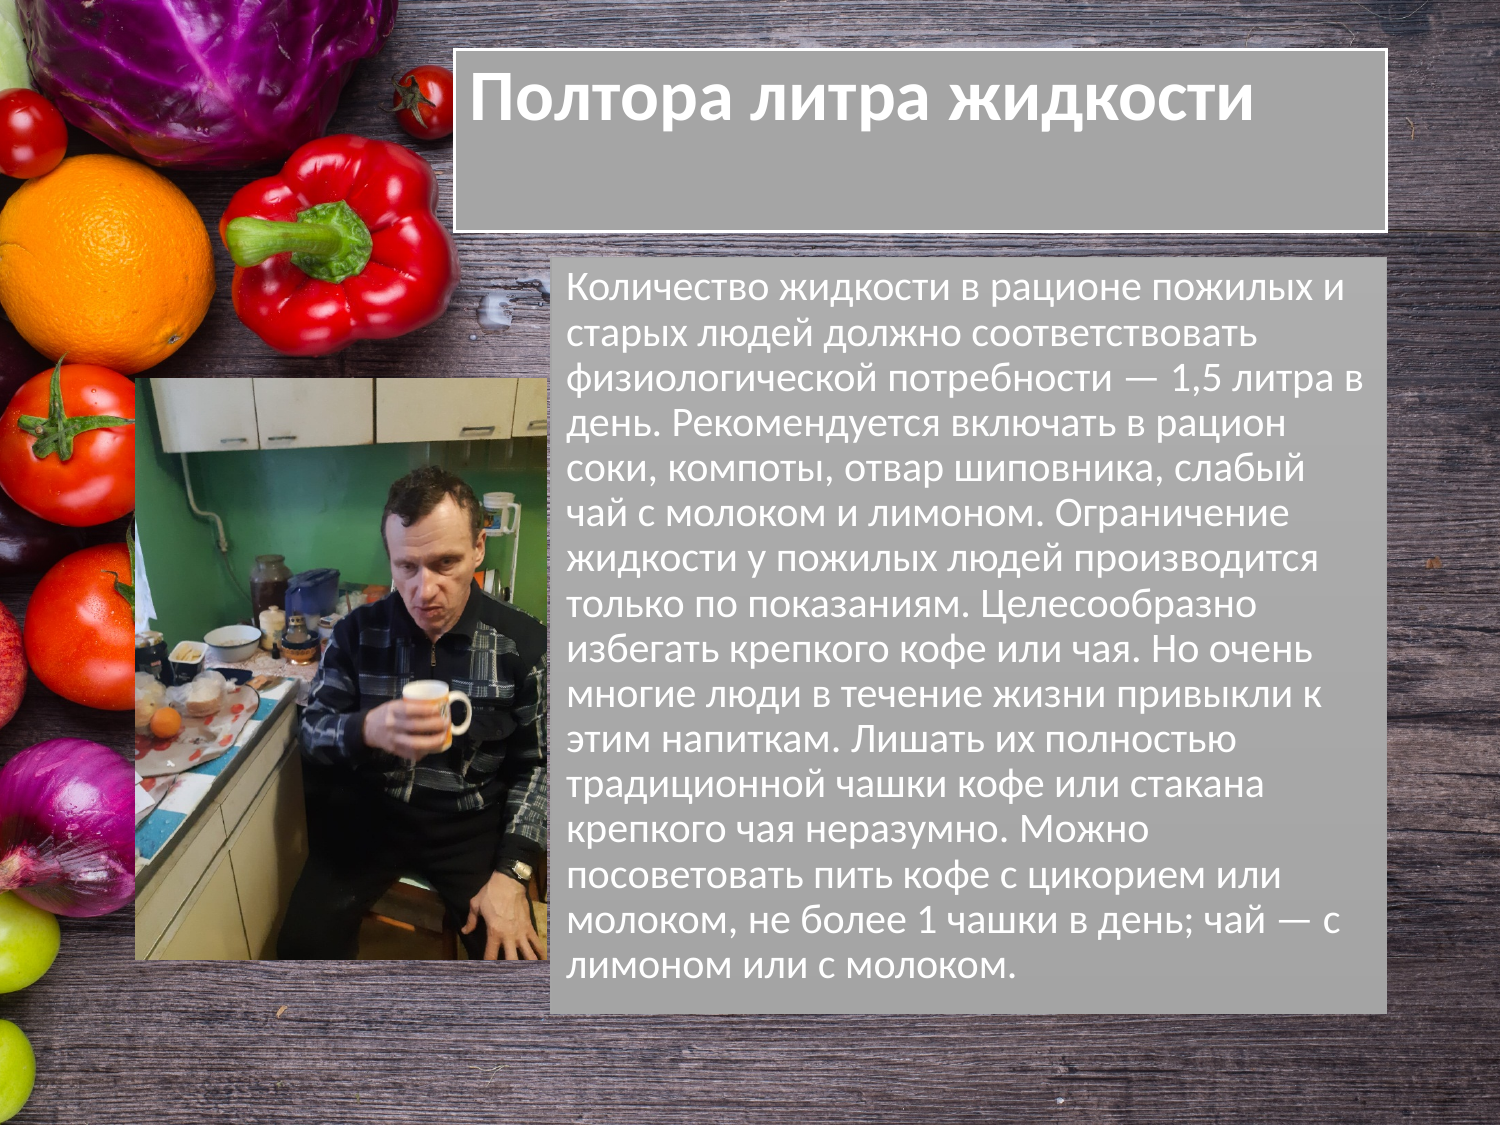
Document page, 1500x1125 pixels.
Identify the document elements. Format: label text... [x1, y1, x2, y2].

title Полтора литра жидкости [453, 48, 1388, 233]
list Количество жидкости в рационе пожилых и старых людей должно соответствовать физиологической потребности — 1,5 литра в день. Рекомендуется включать в рацион соки, компоты, отвар шиповника, слабый чай с молоком и лимоном. Ограничение жидкости у пожилых людей производится только по показаниям. Целесообразно избегать крепкого кофе или чая. Но очень многие люди в течение жизни привыкли к этим напиткам. Лишать их полностью традиционной чашки кофе или стакана крепкого чая неразумно. Можно посоветовать пить кофе с цикорием или молоком, не более 1 чашки в день; чай — с лимоном или с молоком. [550, 257, 1387, 1014]
picture [0, 0, 1500, 1125]
